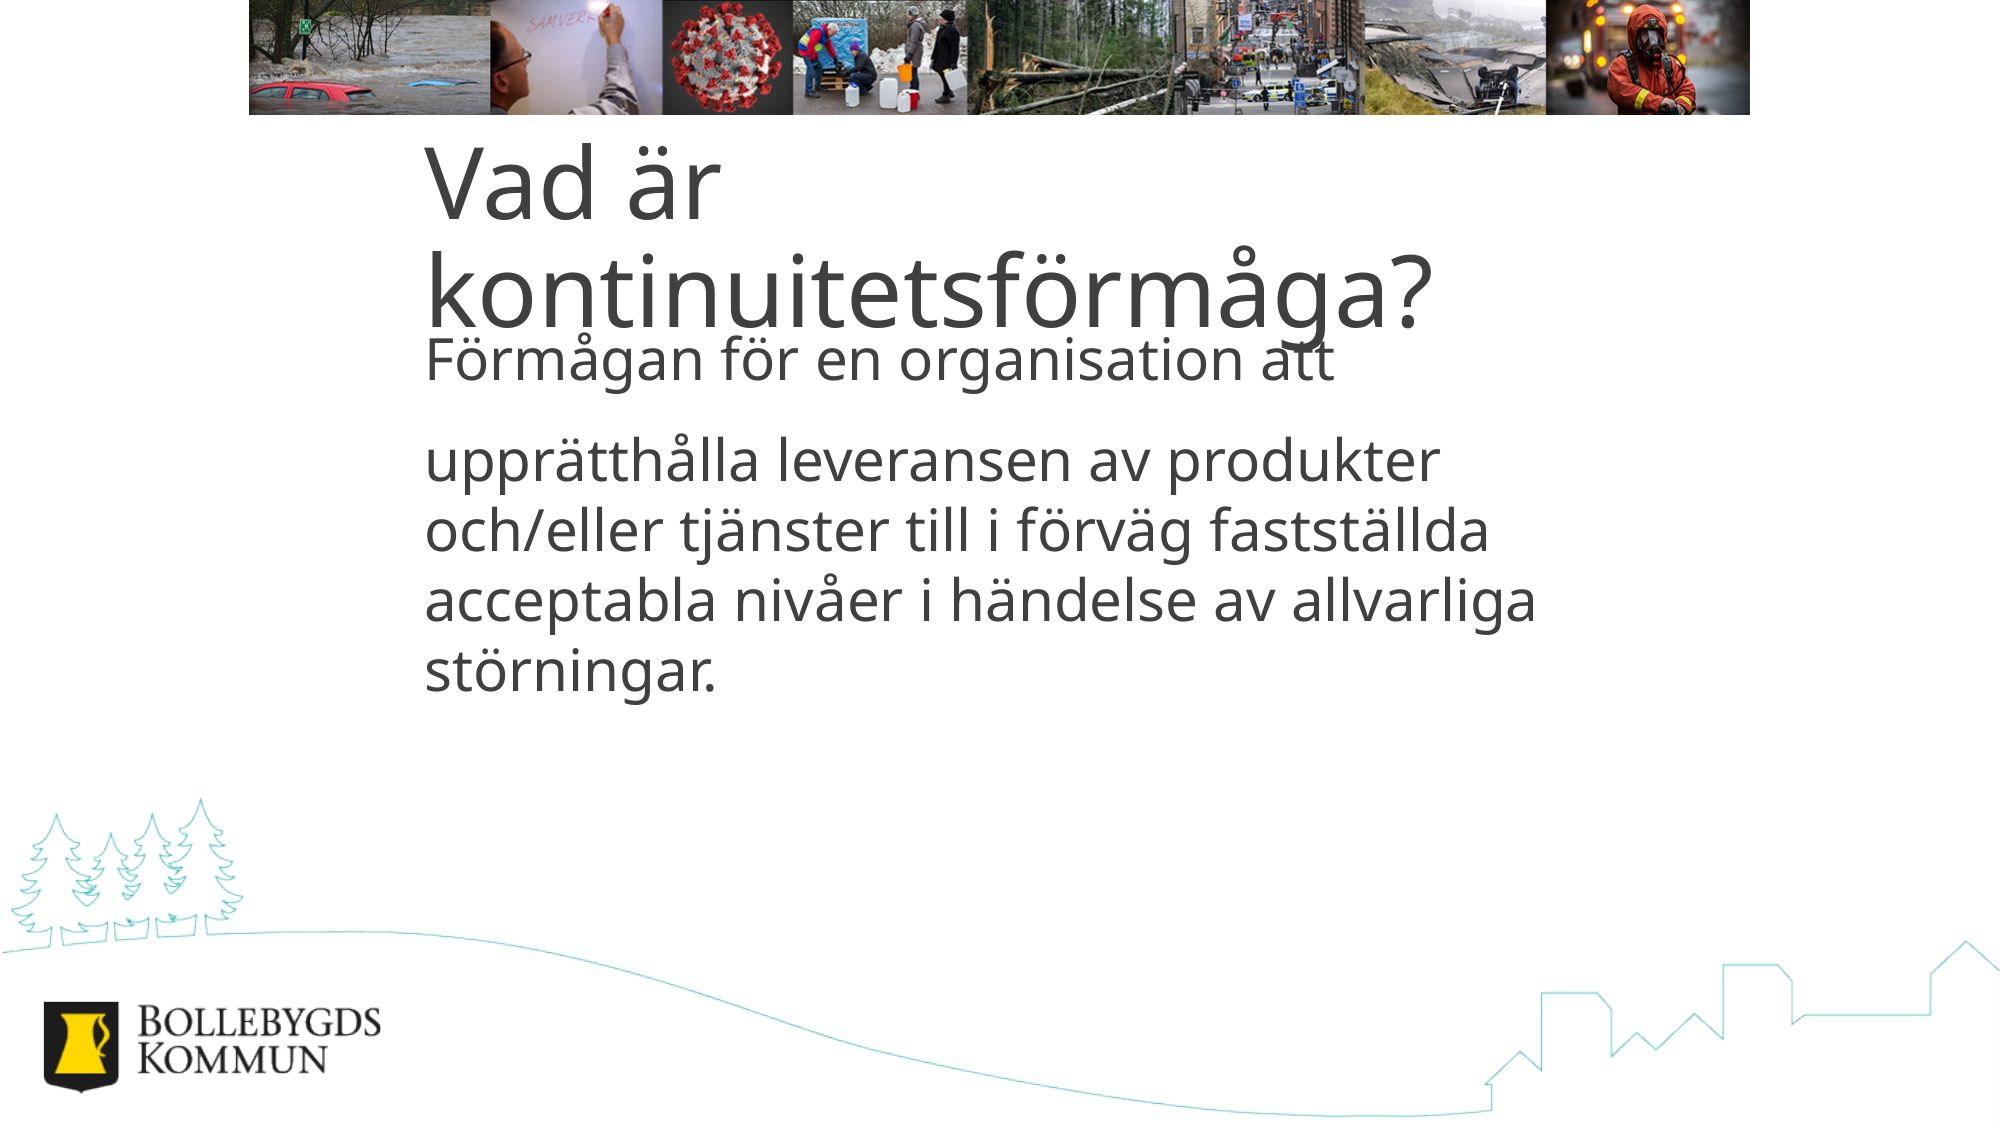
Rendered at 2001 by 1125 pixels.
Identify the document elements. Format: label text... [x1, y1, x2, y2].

picture [0, 0, 2001, 1125]
title Vad är kontinuitetsförmåga? [409, 125, 1697, 279]
subtitle Förmågan för en organisation att upprätthålla leveransen av produkter och/eller tjänster till i förväg fastställda acceptabla nivåer i händelse av allvarliga störningar. [409, 314, 1709, 882]
